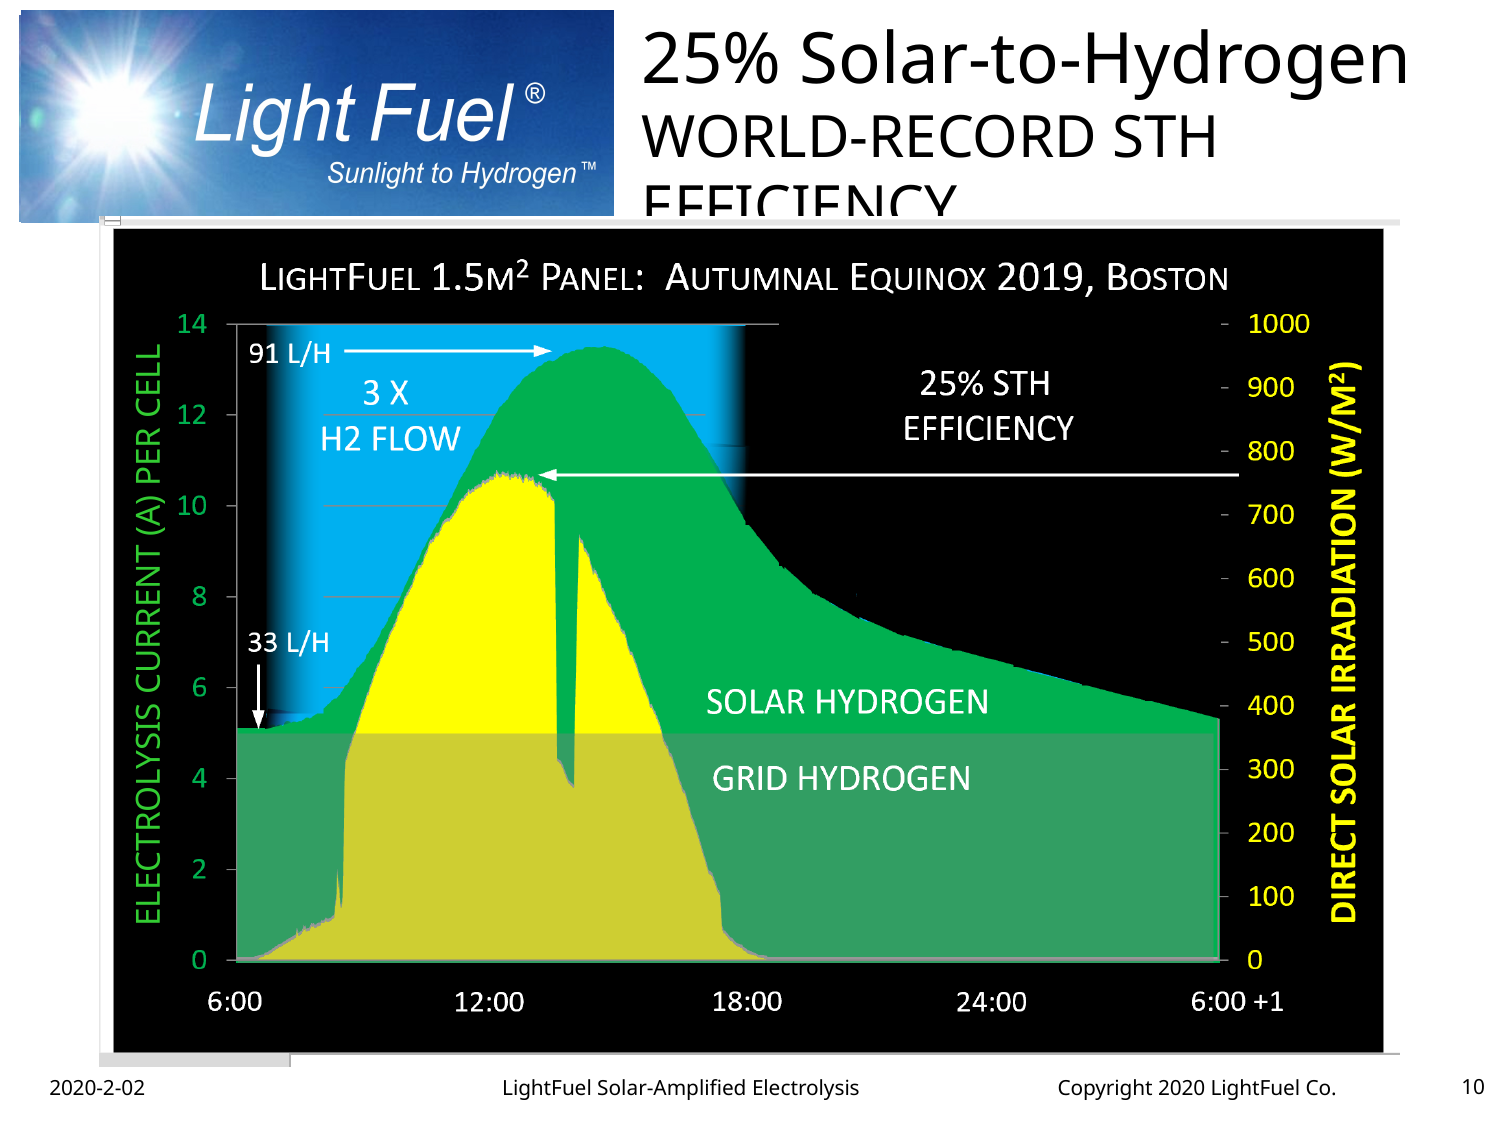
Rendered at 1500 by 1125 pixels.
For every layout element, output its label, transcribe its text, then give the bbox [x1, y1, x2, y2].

text_box 2020-2-02 LightFuel Solar-Amplified Electrolysis Copyright 2020 LightFuel Co. [34, 1049, 1430, 1125]
title 25% Solar-to-Hydrogen World-Record STH Efficiency [626, 30, 1474, 217]
picture [19, 10, 614, 223]
slide_number 10 [1430, 1049, 1500, 1125]
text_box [98, 216, 1401, 1067]
